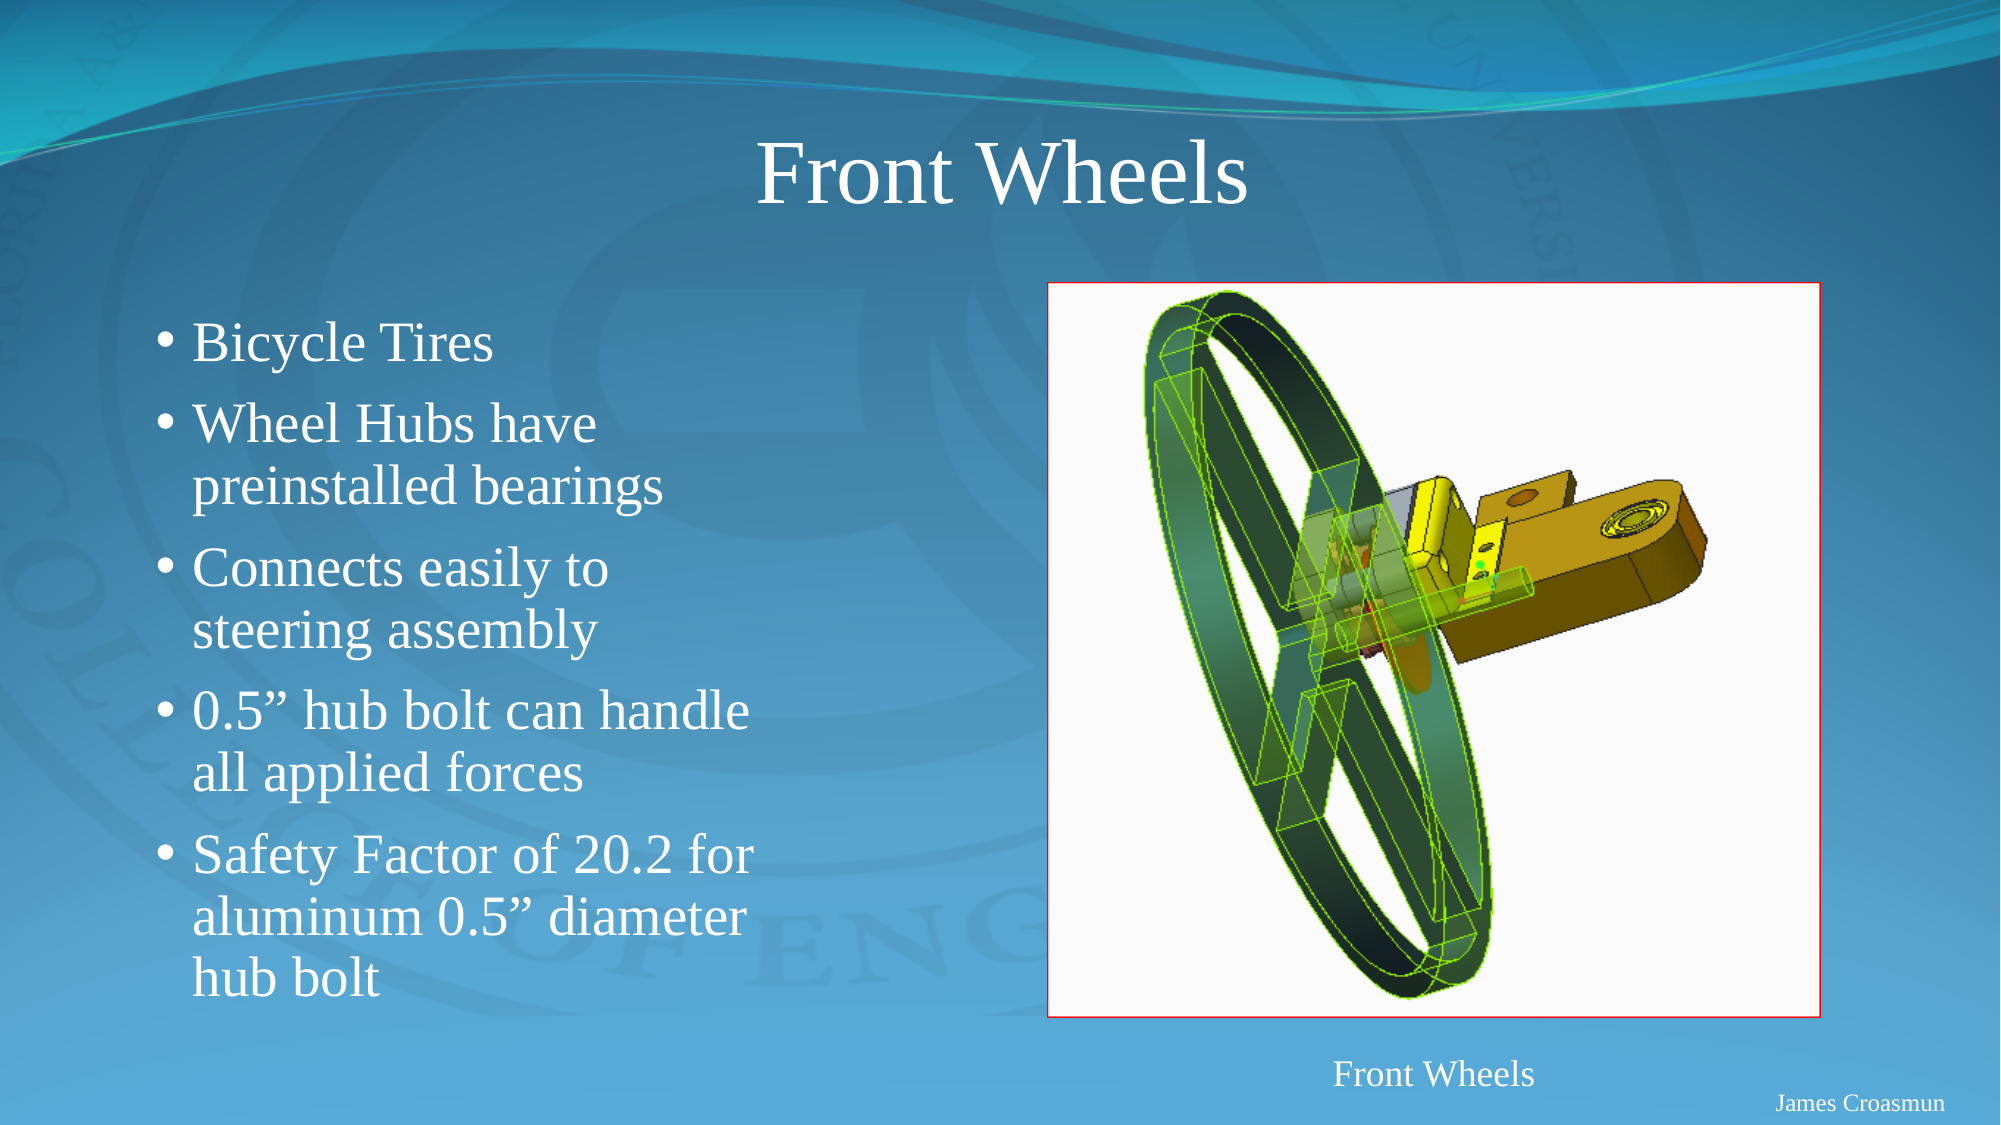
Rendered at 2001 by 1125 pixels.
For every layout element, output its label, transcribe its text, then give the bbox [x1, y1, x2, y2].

text_box James Croasmun [1708, 1079, 2000, 1125]
list Bicycle Tires Wheel Hubs have preinstalled bearings Connects easily to steering assembly 0.5” hub bolt can handle all applied forces Safety Factor of 20.2 for aluminum 0.5” diameter hub bolt [140, 304, 809, 1018]
text_box Front Wheels [1115, 1041, 1753, 1102]
title Front Wheels [140, 64, 1866, 283]
picture [0, 0, 2001, 1125]
